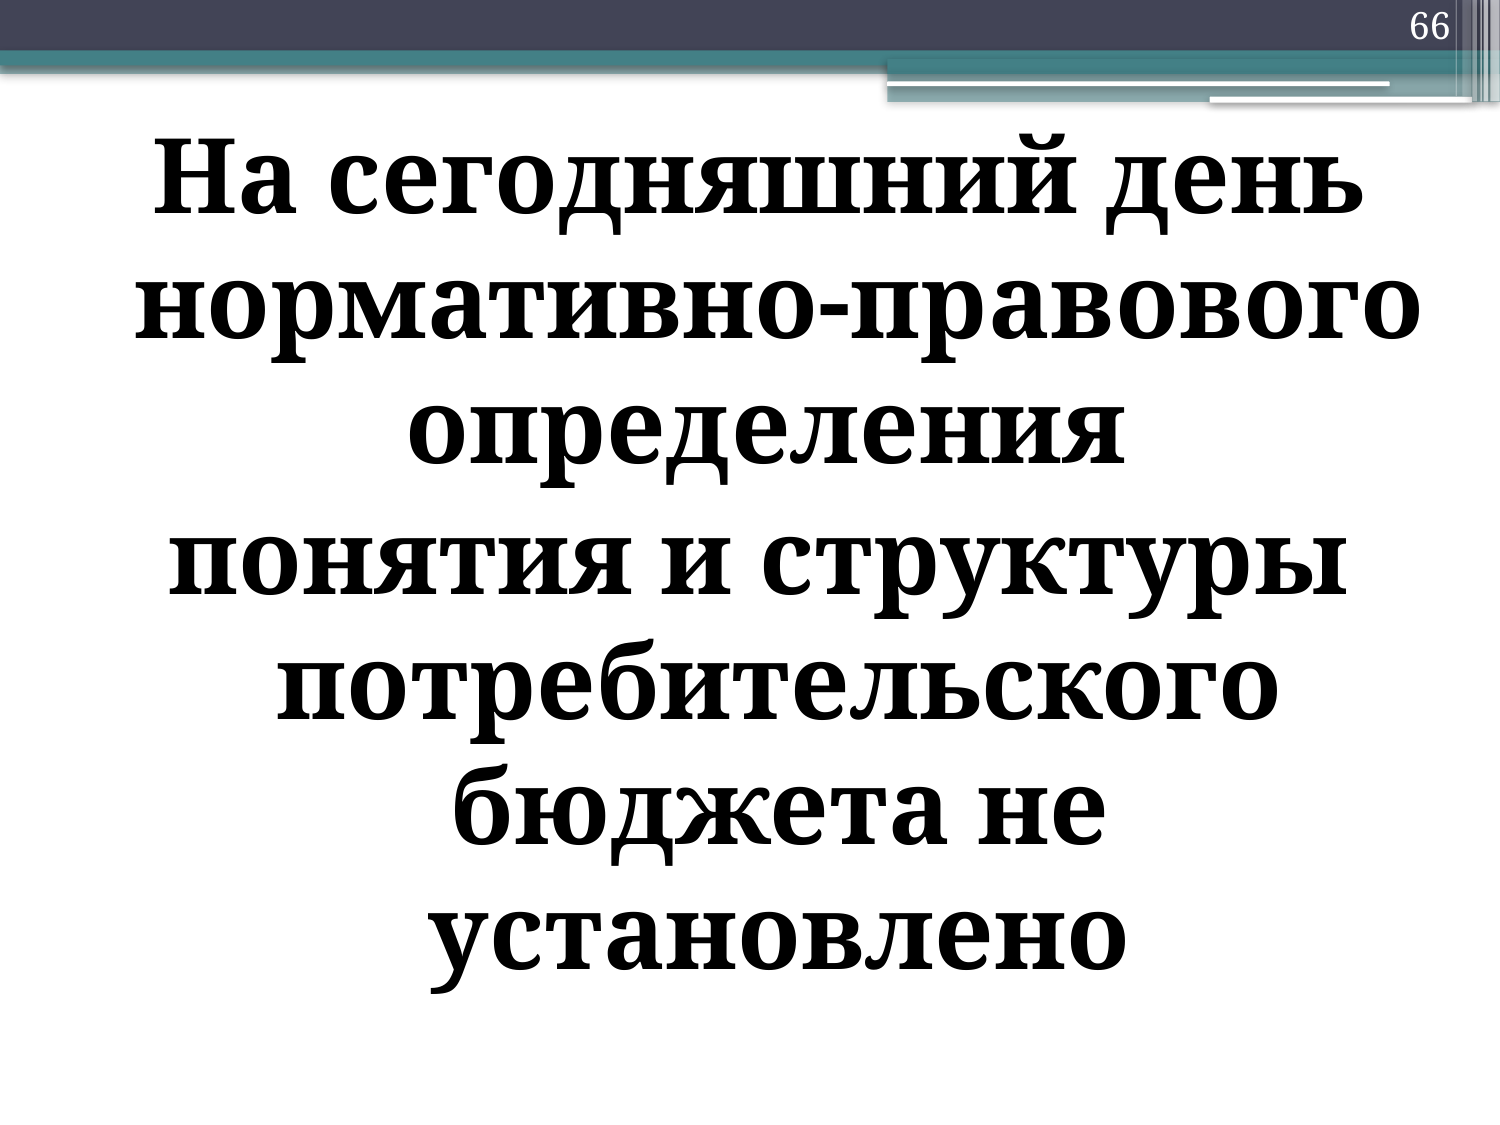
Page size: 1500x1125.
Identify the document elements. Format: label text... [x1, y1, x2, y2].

list На сегодняшний день нормативно-правового определения понятия и структуры потребительского бюджета не установлено [46, 101, 1454, 997]
slide_number 66 [1340, 0, 1466, 61]
